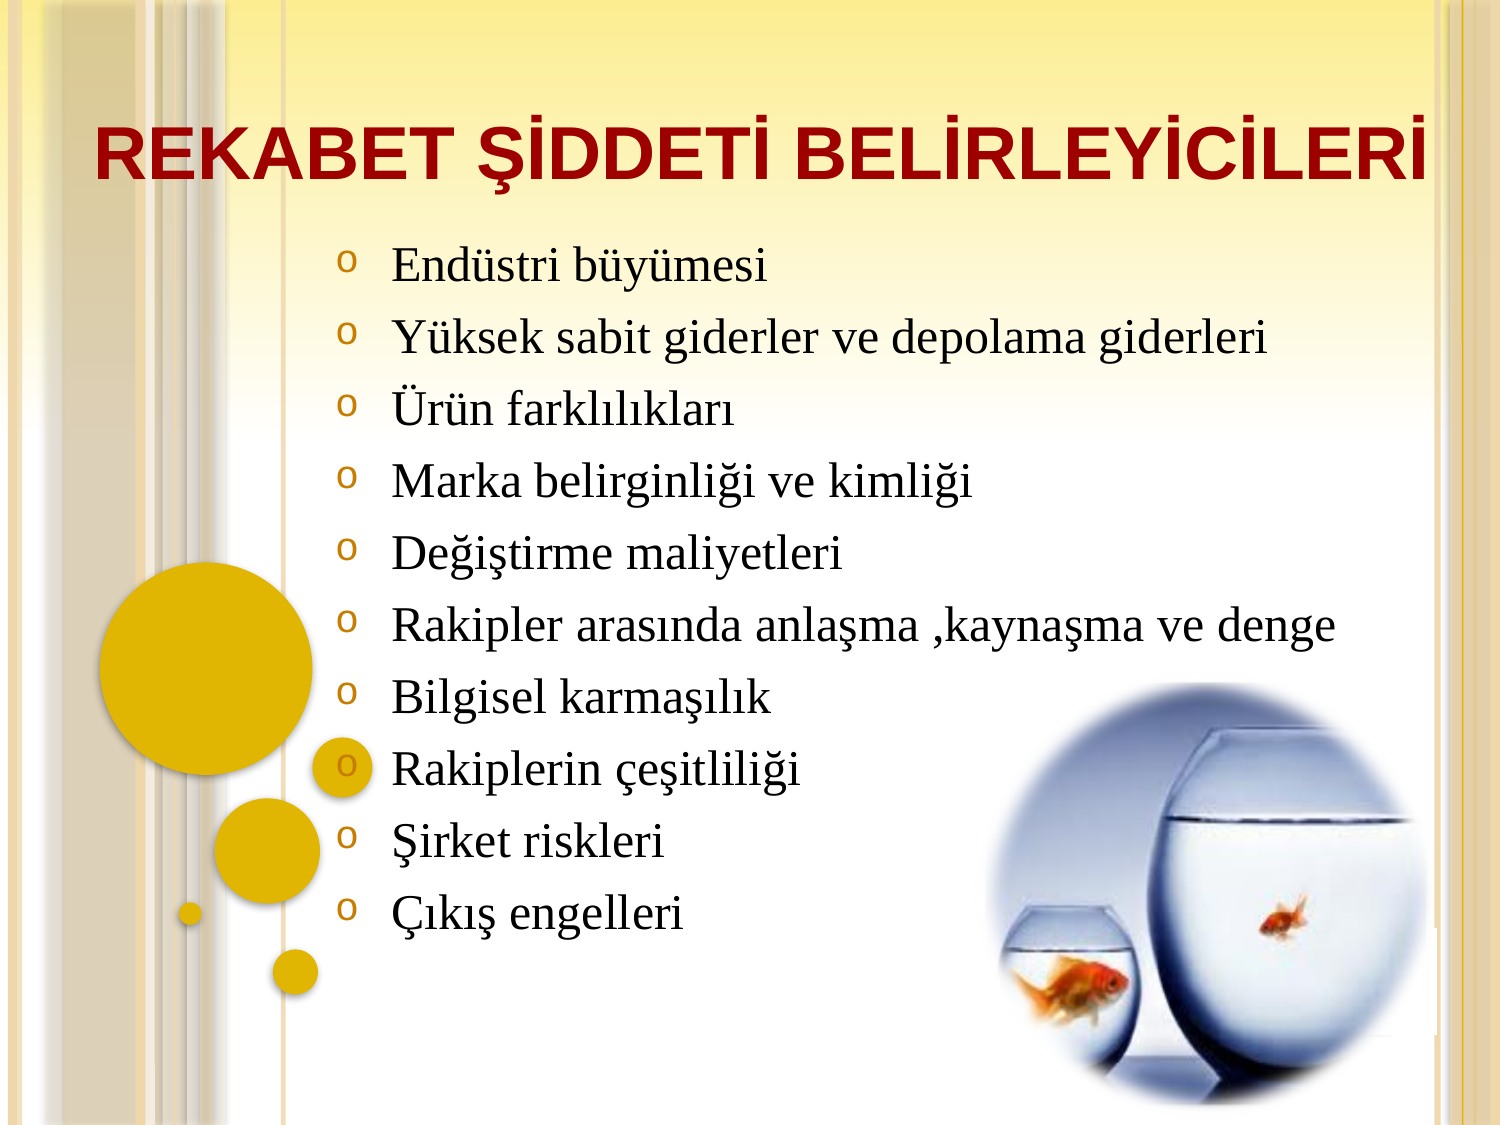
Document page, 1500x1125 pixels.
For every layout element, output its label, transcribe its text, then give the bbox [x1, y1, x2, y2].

subtitle Endüstri büyümesi Yüksek sabit giderler ve depolama giderleri Ürün farklılıkları Marka belirginliği ve kimliği Değiştirme maliyetleri Rakipler arasında anlaşma ,kaynaşma ve denge Bilgisel karmaşılık Rakiplerin çeşitliliği Şirket riskleri Çıkış engelleri [310, 219, 1500, 948]
picture [973, 668, 1438, 1122]
title REKABET ŞİDDETİ BELİRLEYİCİLERİ [64, 90, 1459, 197]
